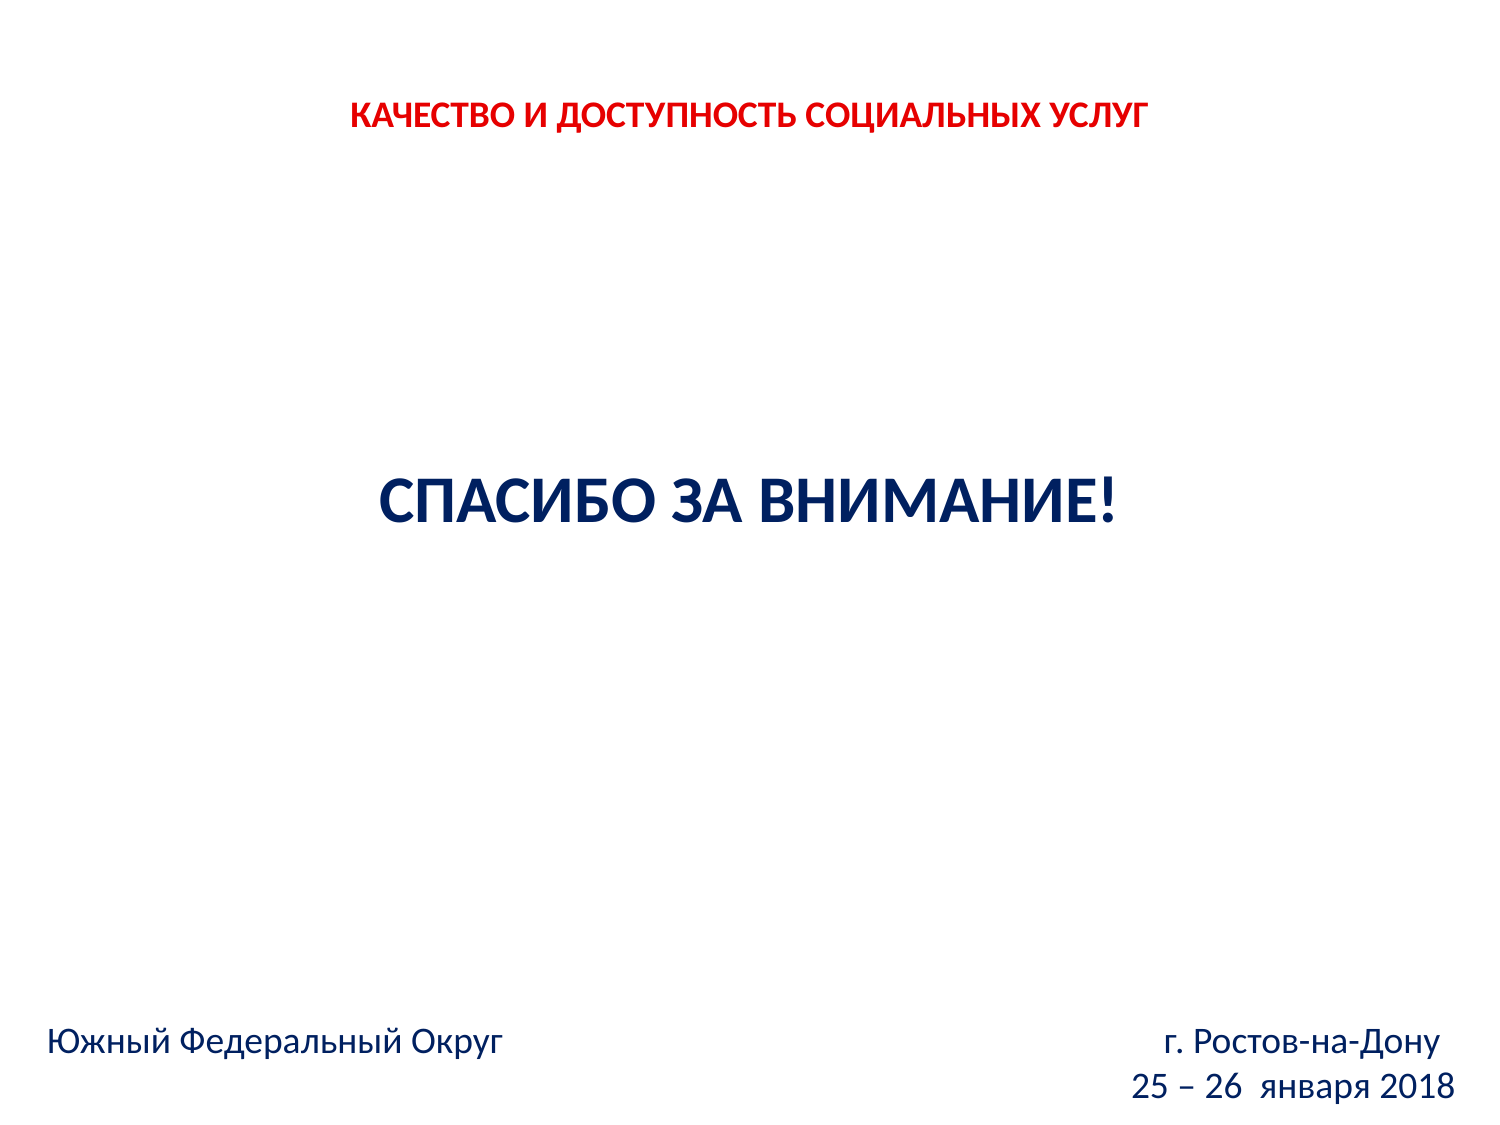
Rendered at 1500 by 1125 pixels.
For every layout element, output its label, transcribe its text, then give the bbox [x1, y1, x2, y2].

text_box СПАСИБО ЗА ВНИМАНИЕ! [301, 448, 1199, 543]
text_box Южный Федеральный Округ г. Ростов-на-Дону 25 – 26 января 2018 [19, 1016, 1471, 1106]
text_box КАЧЕСТВО И ДОСТУПНОСТЬ СОЦИАЛЬНЫХ УСЛУГ [213, 82, 1287, 142]
